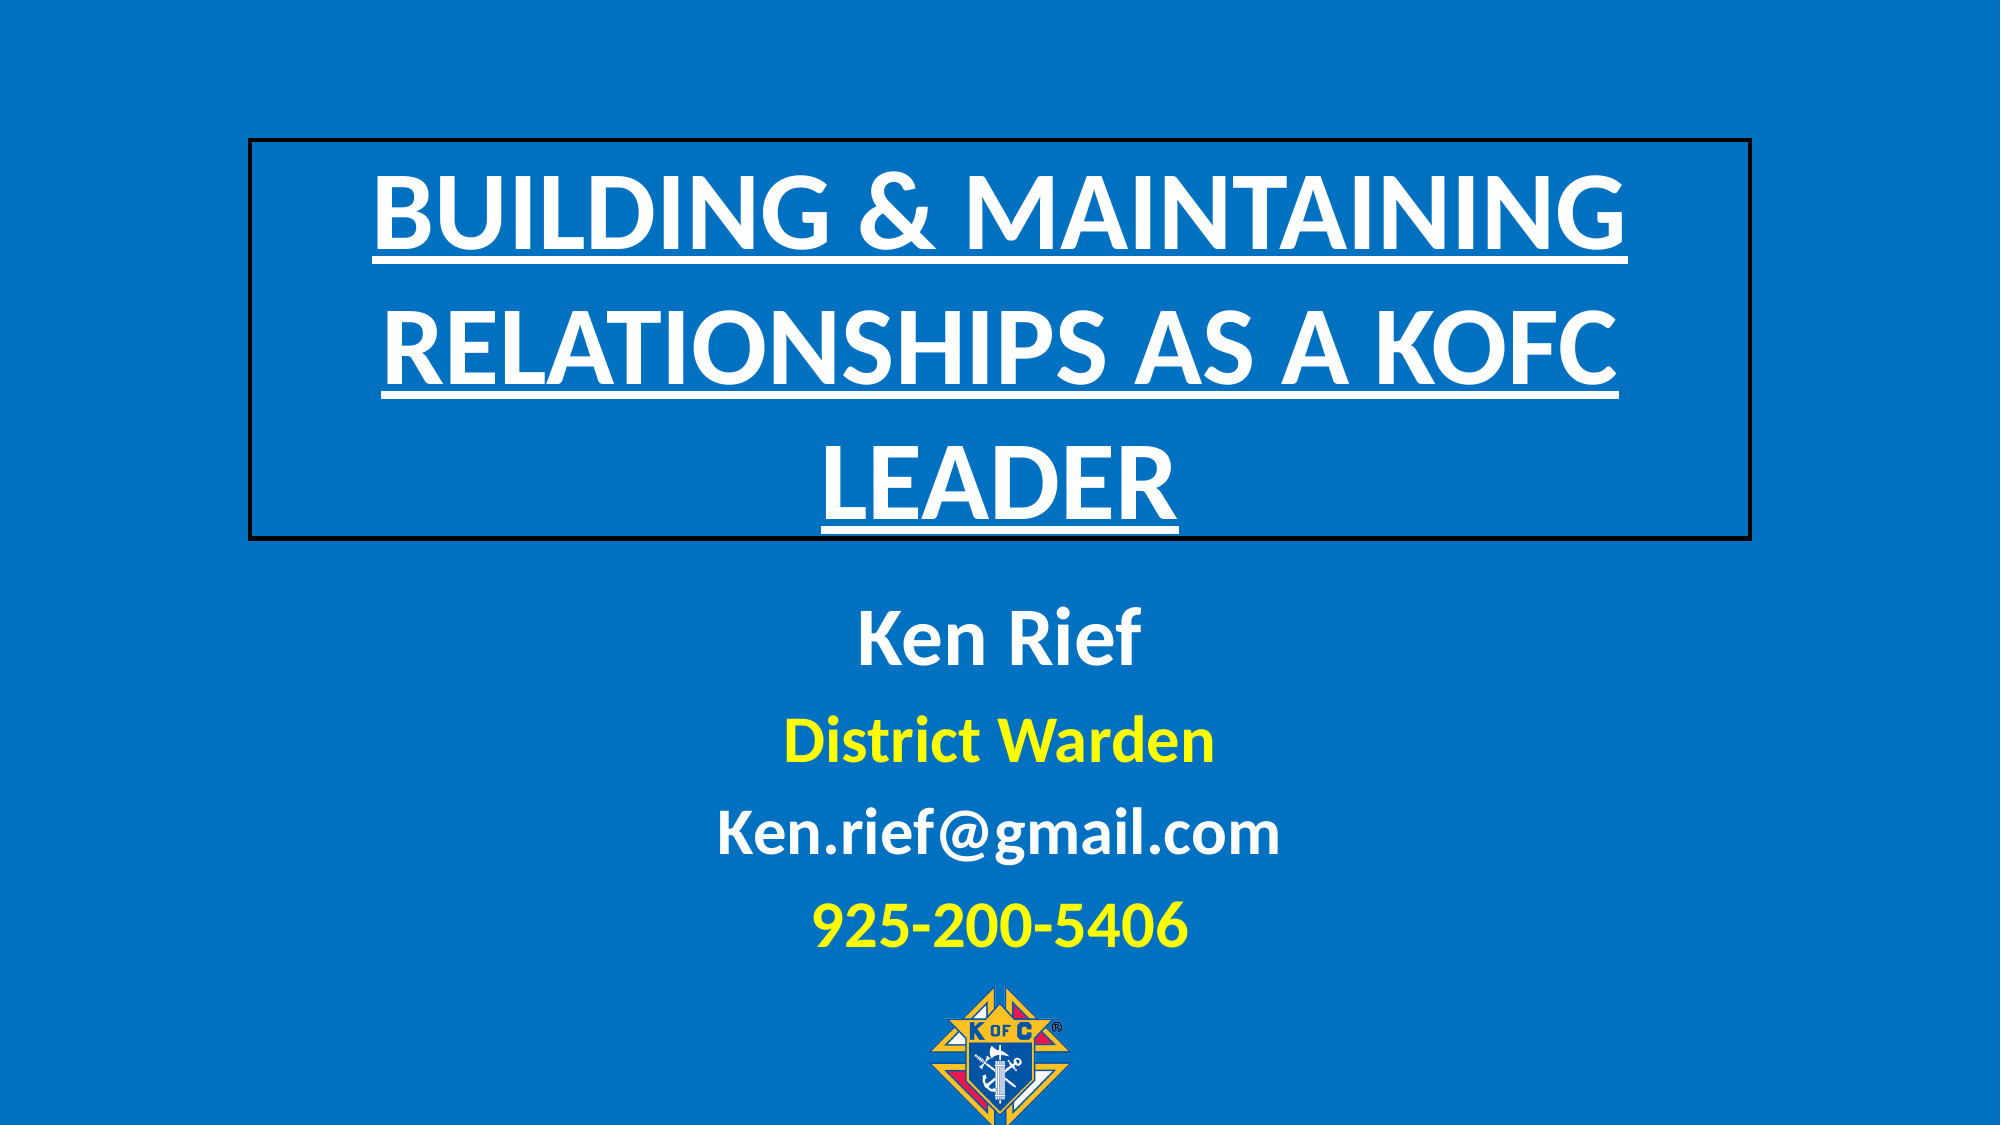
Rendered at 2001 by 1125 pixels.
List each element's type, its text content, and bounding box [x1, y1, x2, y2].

text_box Ken Rief District Warden Ken.rief@gmail.com 925-200-5406 [478, 586, 1521, 985]
picture [927, 984, 1073, 1125]
text_box Building & Maintaining Relationships as a KofC Leader [249, 139, 1750, 539]
